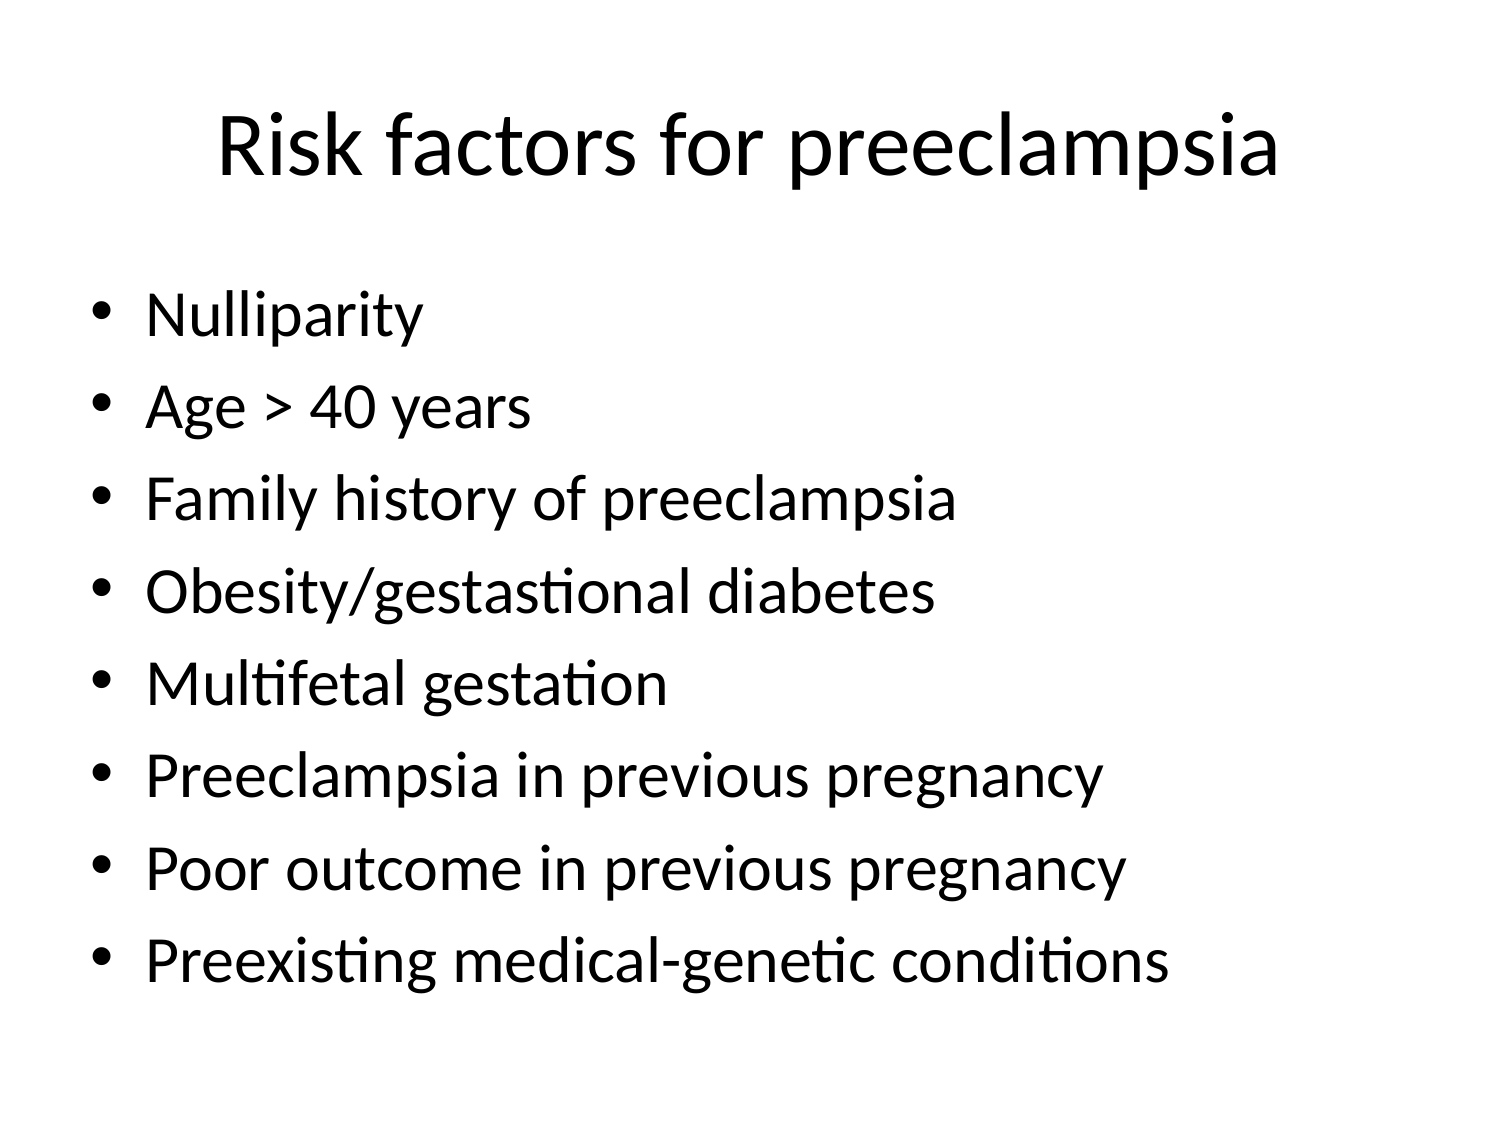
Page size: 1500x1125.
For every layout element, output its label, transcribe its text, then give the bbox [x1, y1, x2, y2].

title Risk factors for preeclampsia [75, 45, 1425, 233]
list Nulliparity Age > 40 years Family history of preeclampsia Obesity/gestastional diabetes Multifetal gestation Preeclampsia in previous pregnancy Poor outcome in previous pregnancy Preexisting medical-genetic conditions [75, 262, 1425, 1005]
